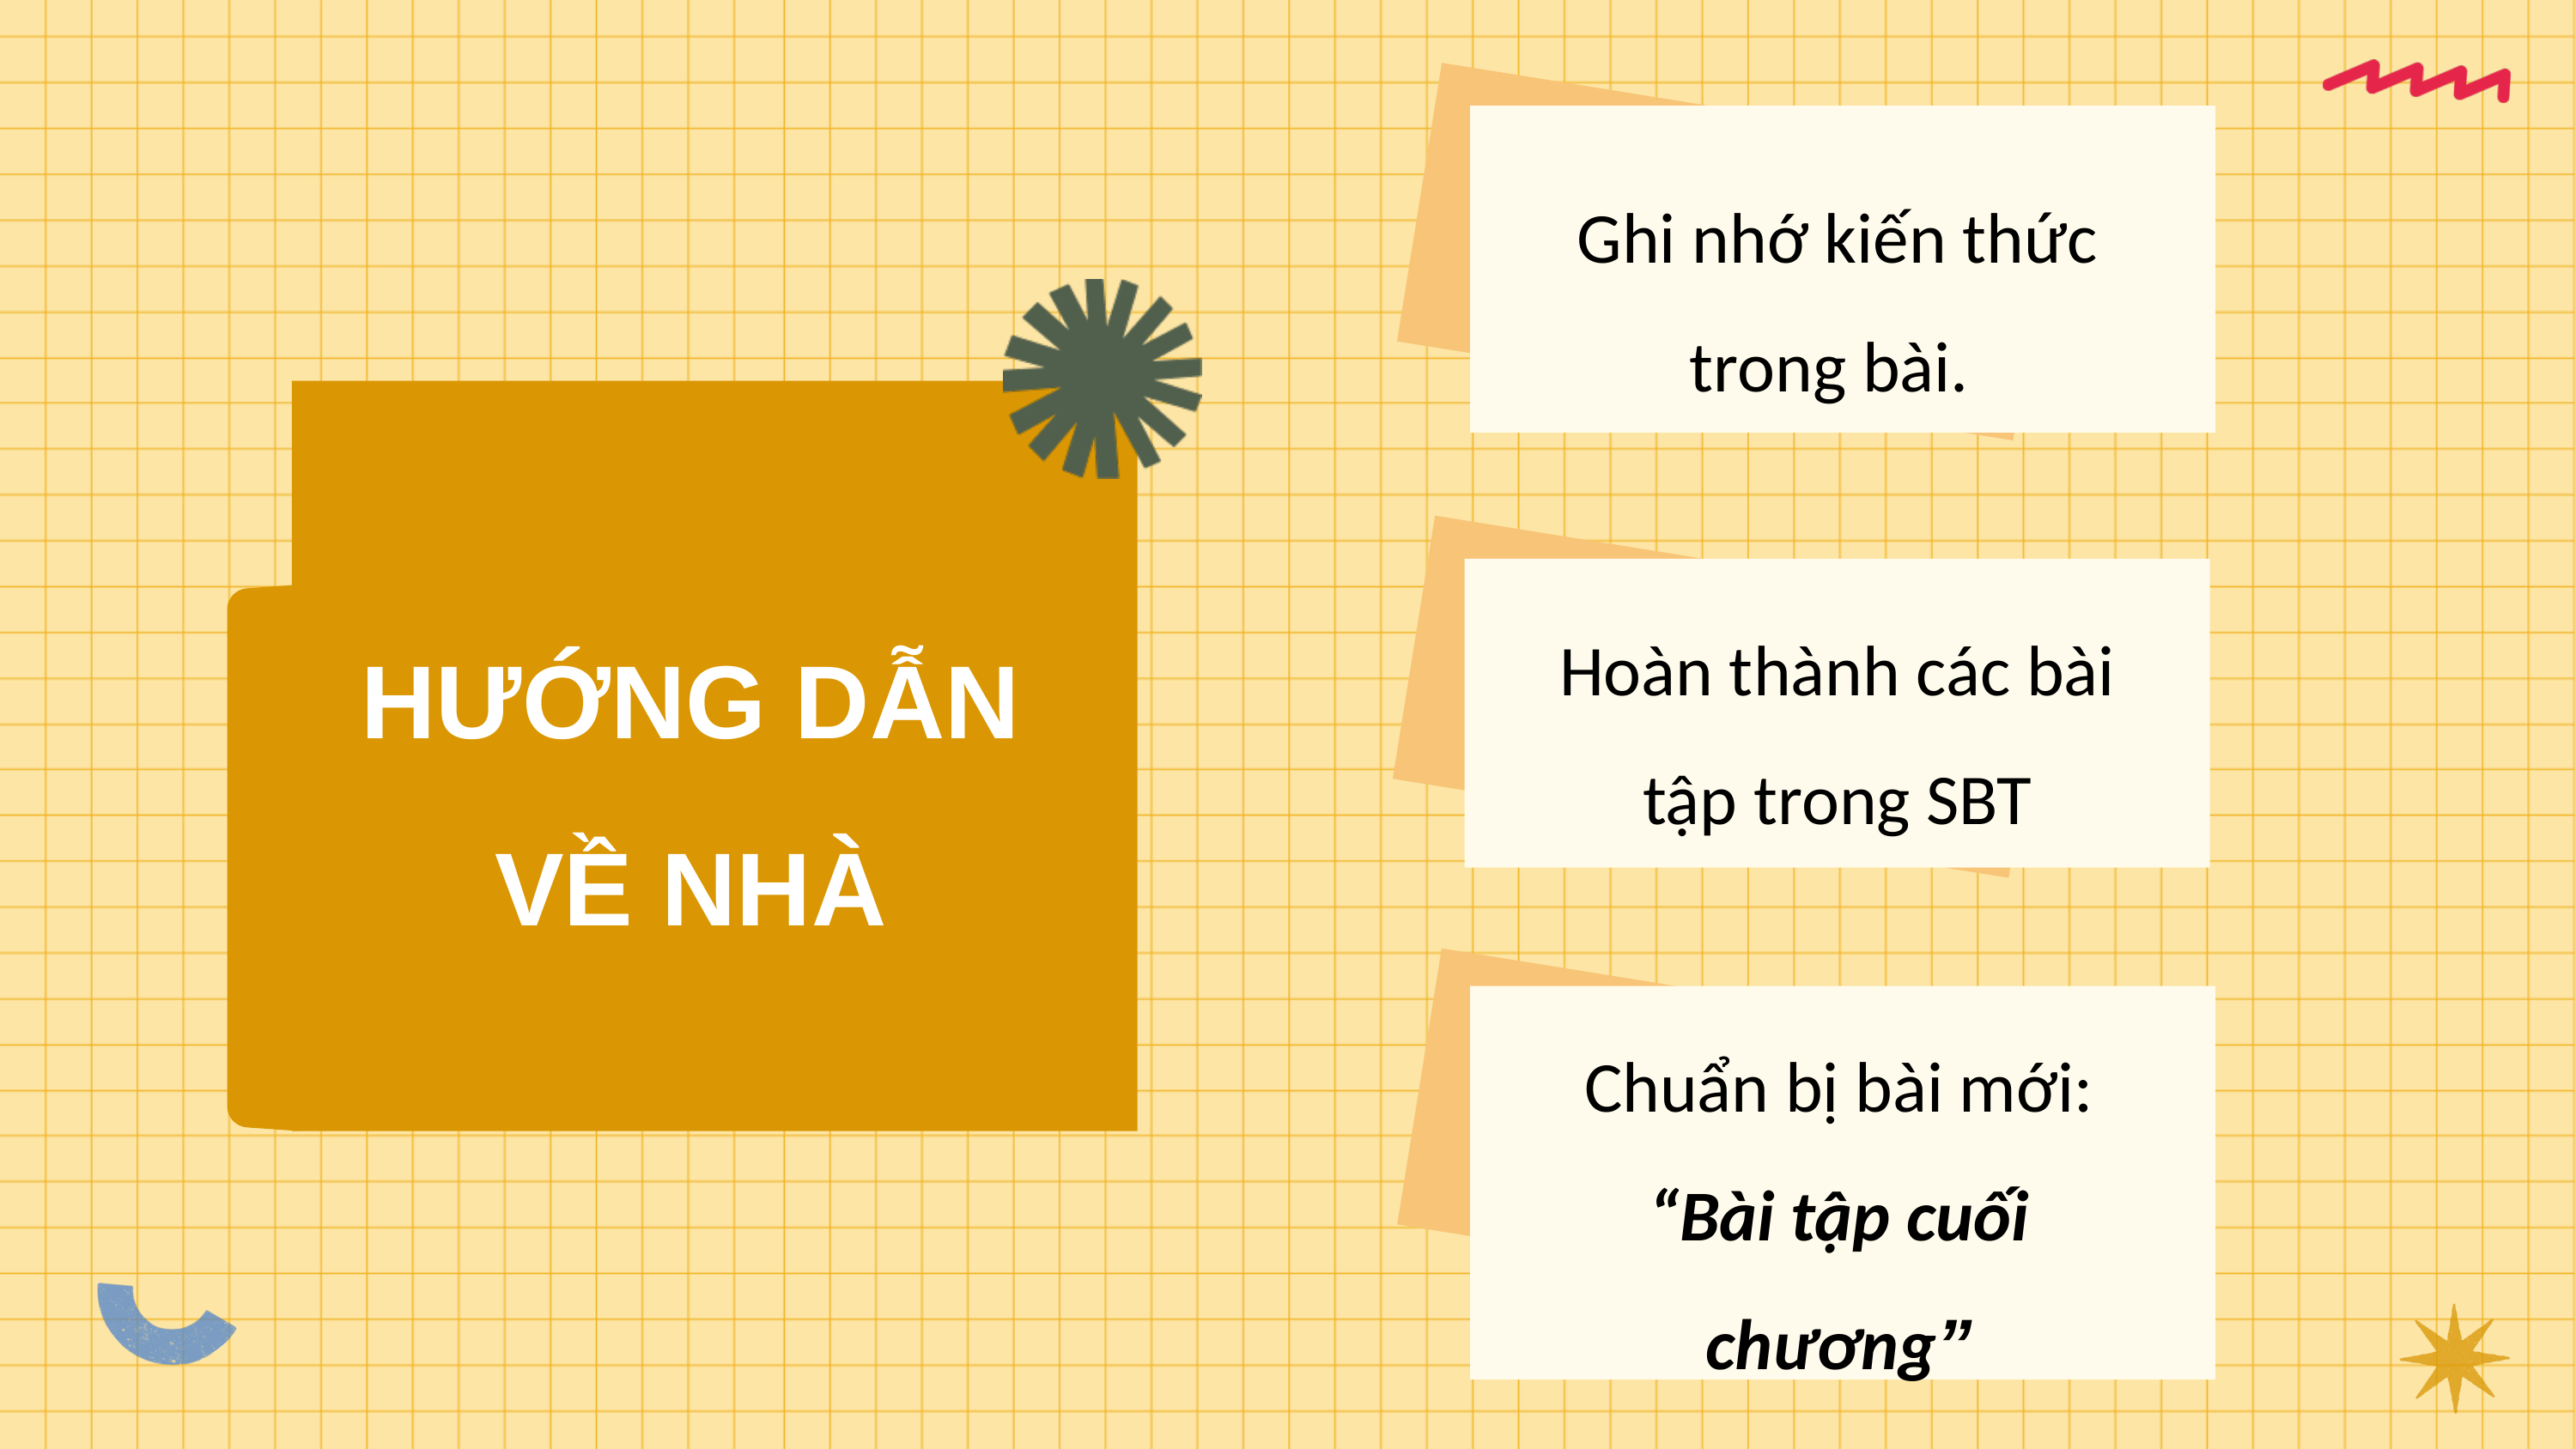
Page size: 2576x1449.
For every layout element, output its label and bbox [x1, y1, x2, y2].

text_box [227, 380, 1138, 1131]
picture [0, 0, 2576, 1449]
text_box [1409, 558, 2210, 868]
text_box [1415, 105, 2216, 433]
text_box [1415, 985, 2216, 1395]
